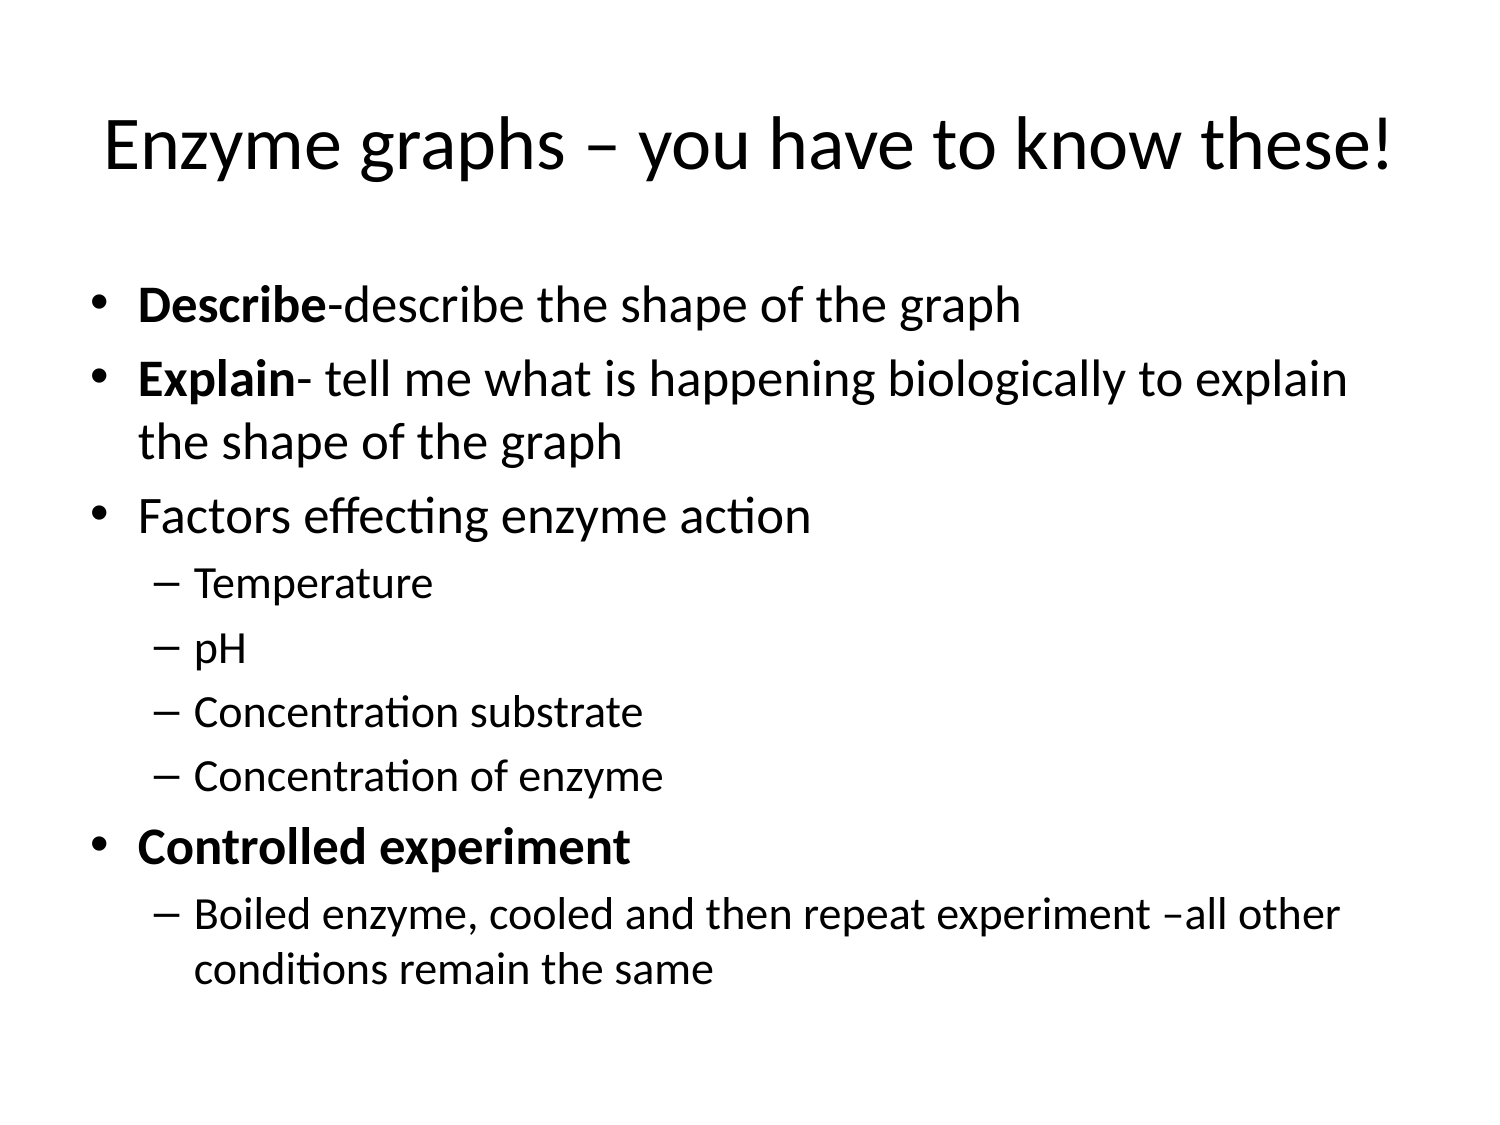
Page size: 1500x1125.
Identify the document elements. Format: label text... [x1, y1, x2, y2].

list Describe-describe the shape of the graph Explain- tell me what is happening biologically to explain the shape of the graph Factors effecting enzyme action Temperature pH Concentration substrate Concentration of enzyme Controlled experiment Boiled enzyme, cooled and then repeat experiment –all other conditions remain the same [75, 262, 1425, 1005]
title Enzyme graphs – you have to know these! [75, 45, 1425, 233]
